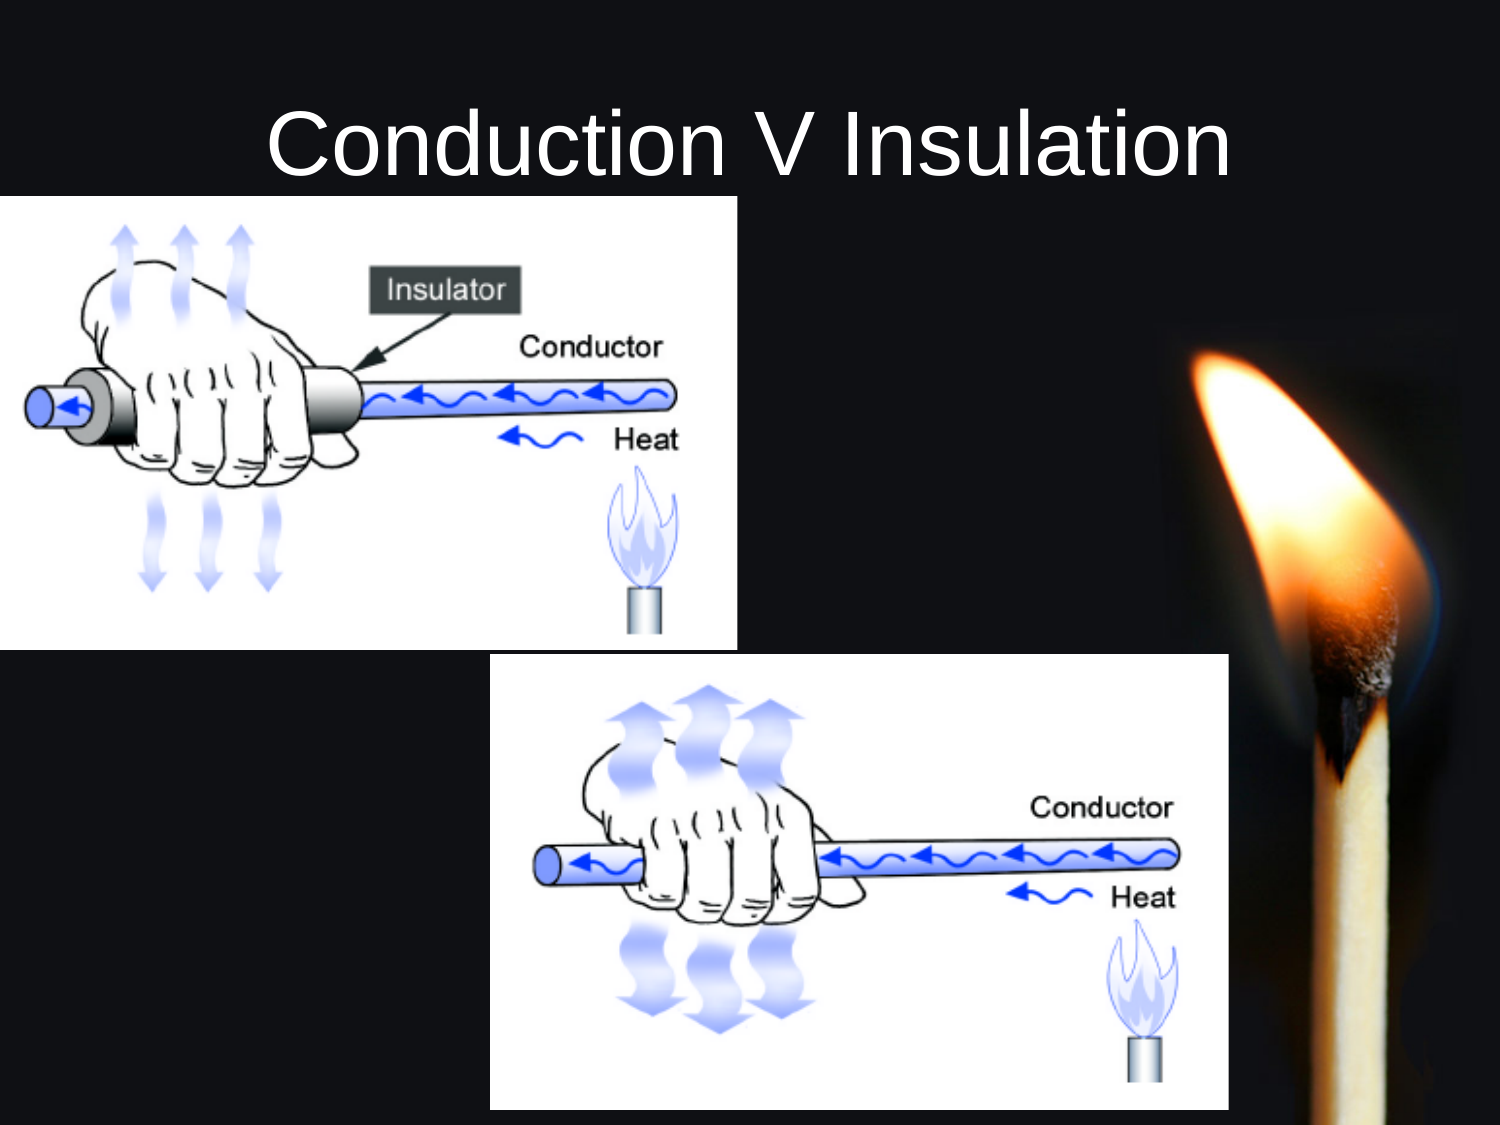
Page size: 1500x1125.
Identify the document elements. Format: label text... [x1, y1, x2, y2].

picture [0, 0, 1500, 1125]
title Conduction V Insulation [75, 45, 1425, 233]
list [489, 654, 1229, 1110]
